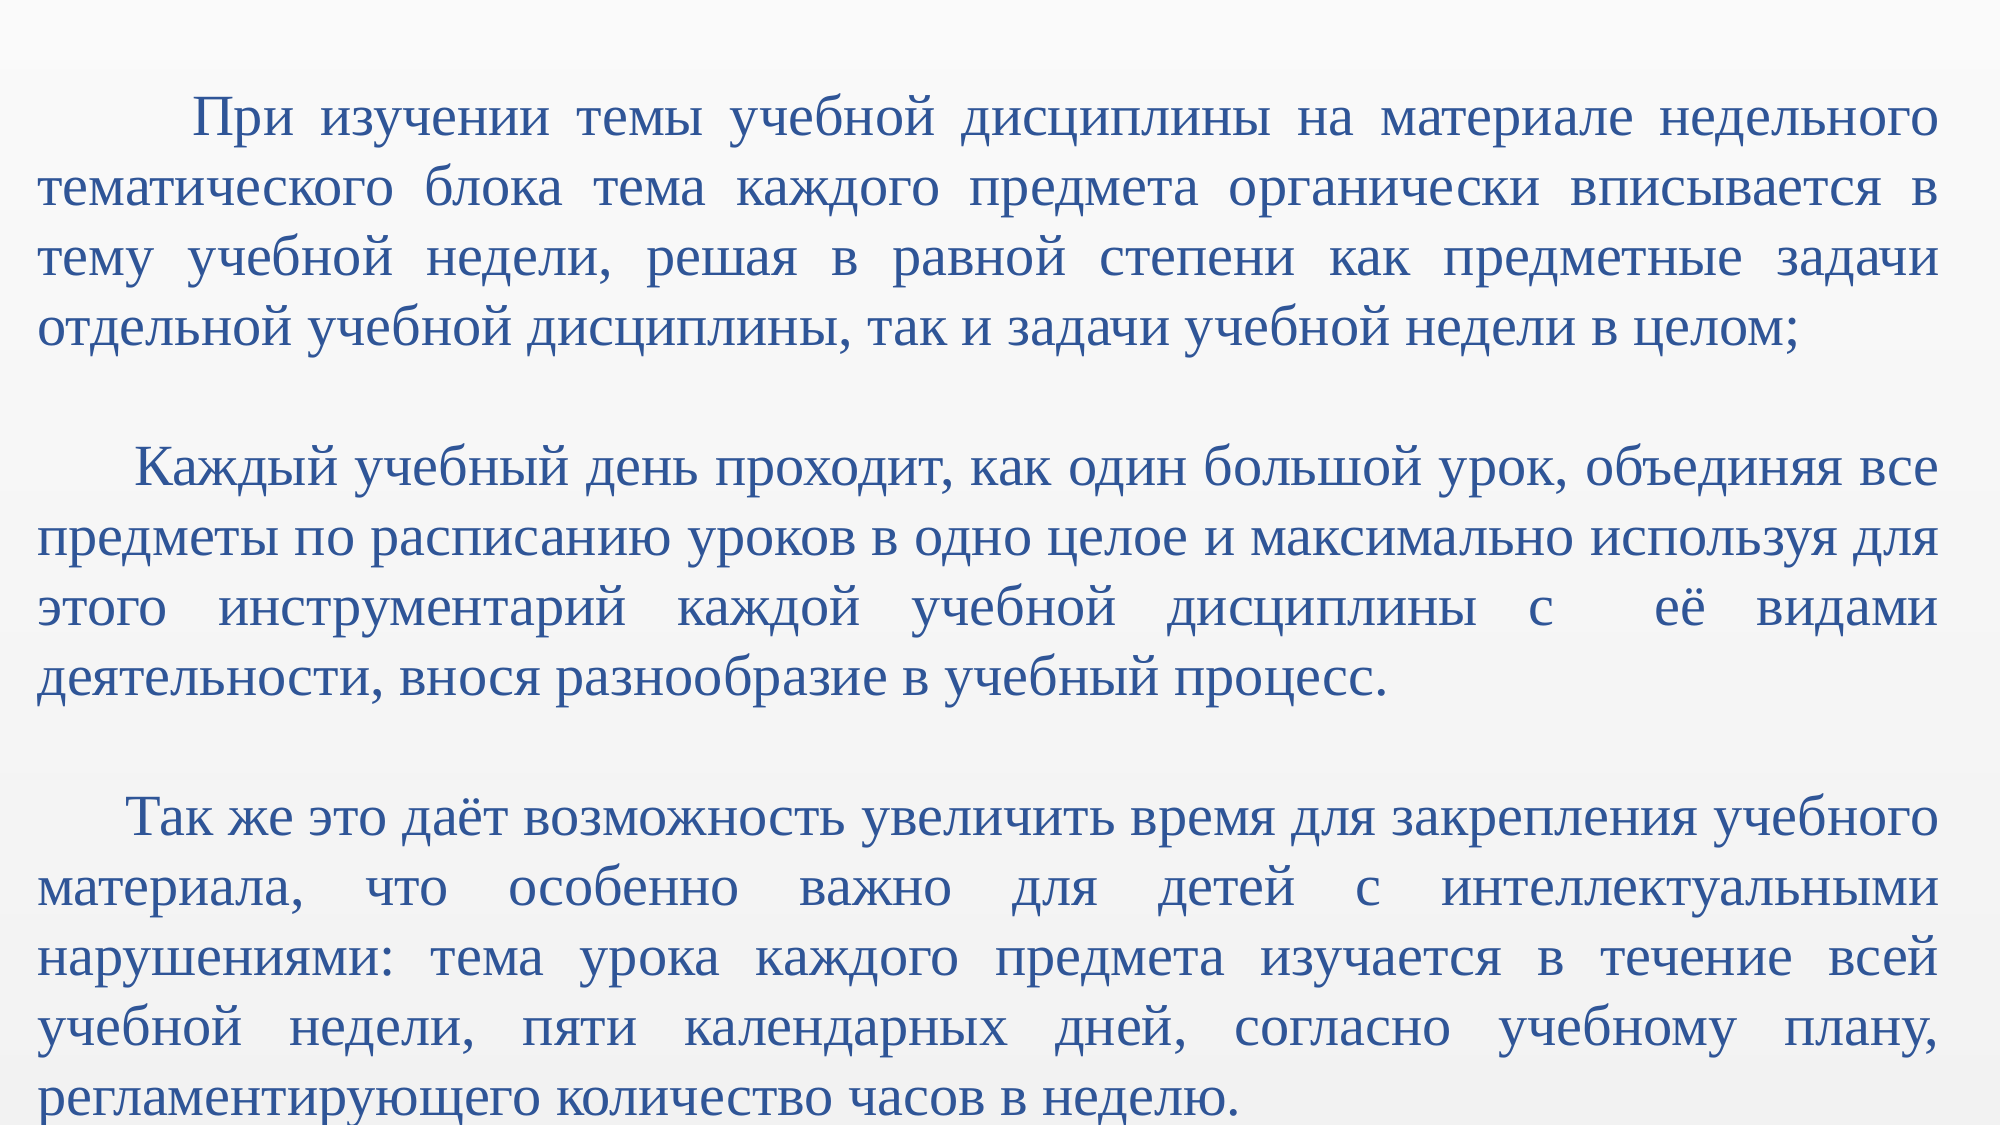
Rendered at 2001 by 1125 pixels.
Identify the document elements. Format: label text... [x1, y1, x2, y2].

text_box При изучении темы учебной дисциплины на материале недельного тематического блока тема каждого предмета органически вписывается в тему учебной недели, решая в равной степени как предметные задачи отдельной учебной дисциплины, так и задачи учебной недели в целом; Каждый учебный день проходит, как один большой урок, объединяя все предметы по расписанию уроков в одно целое и максимально используя для этого инструментарий каждой учебной дисциплины с её видами деятельности, внося разнообразие в учебный процесс. Так же это даёт возможность увеличить время для закрепления учебного материала, что особенно важно для детей с интеллектуальными нарушениями: тема урока каждого предмета изучается в течение всей учебной недели, пяти календарных дней, согласно учебному плану, регламентирующего количество часов в неделю. [22, 0, 1955, 1125]
